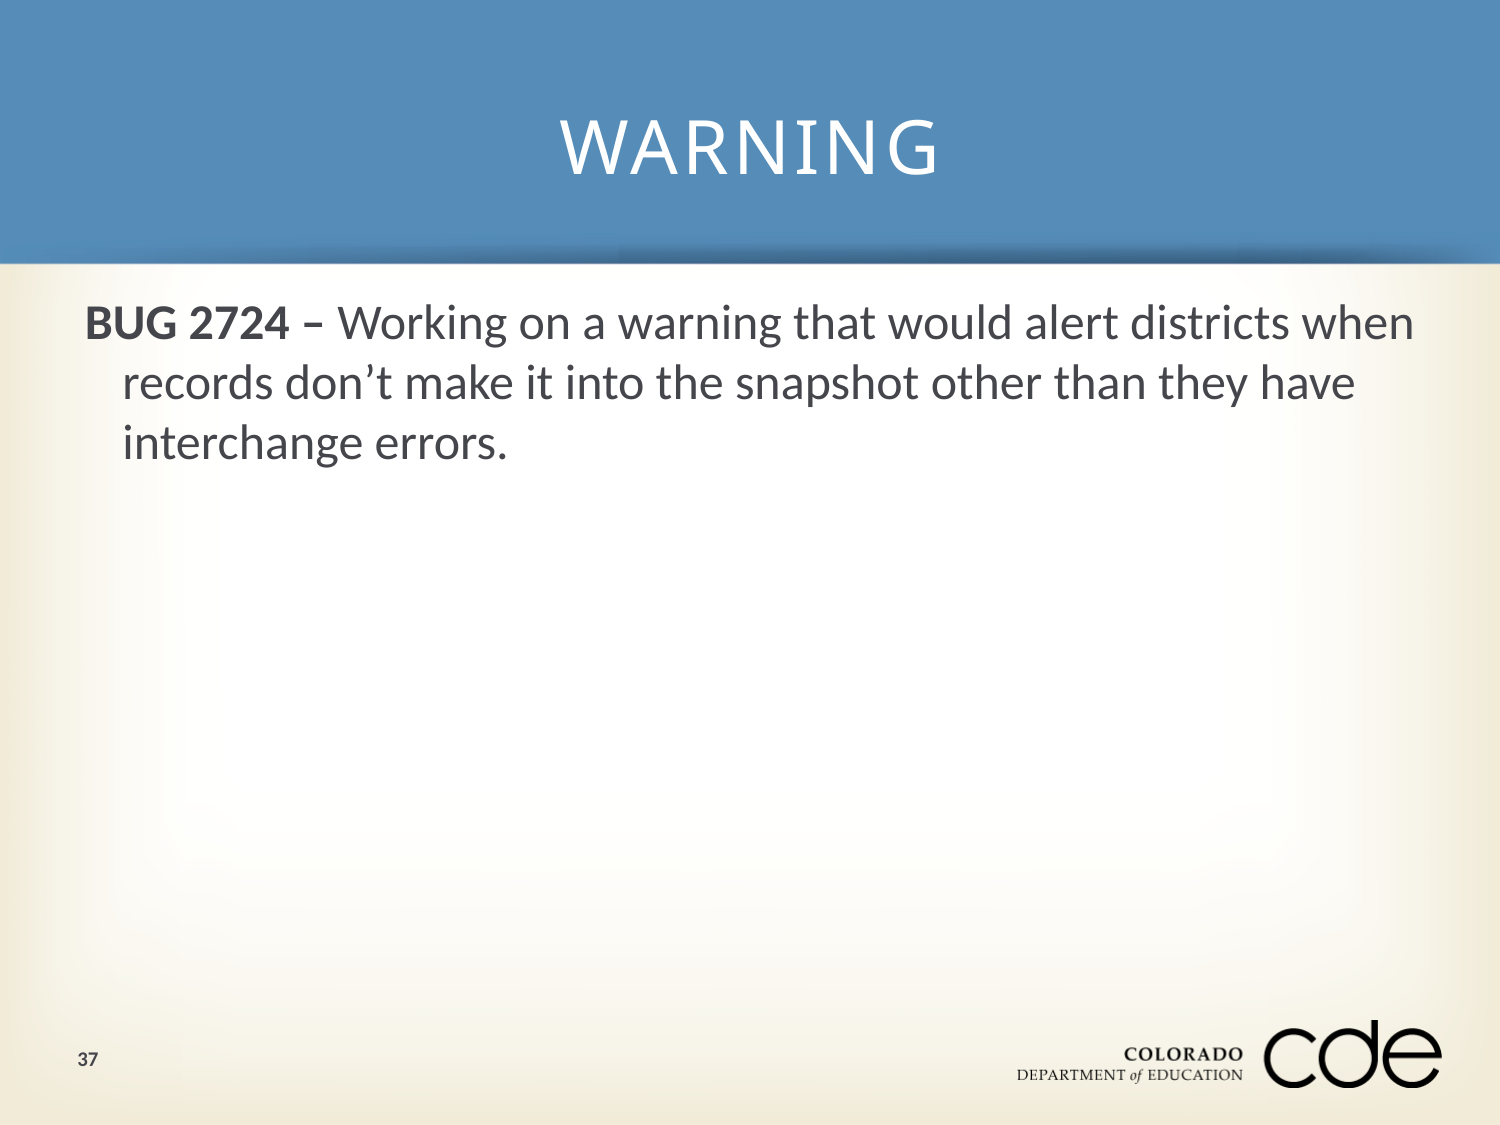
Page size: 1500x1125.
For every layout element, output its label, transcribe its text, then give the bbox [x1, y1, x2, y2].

list BUG 2724 – Working on a warning that would alert districts when records don’t make it into the snapshot other than they have interchange errors. [62, 281, 1442, 1005]
picture [0, 0, 1500, 1125]
title WARNING [62, 58, 1438, 232]
footer 37 [62, 1027, 538, 1088]
